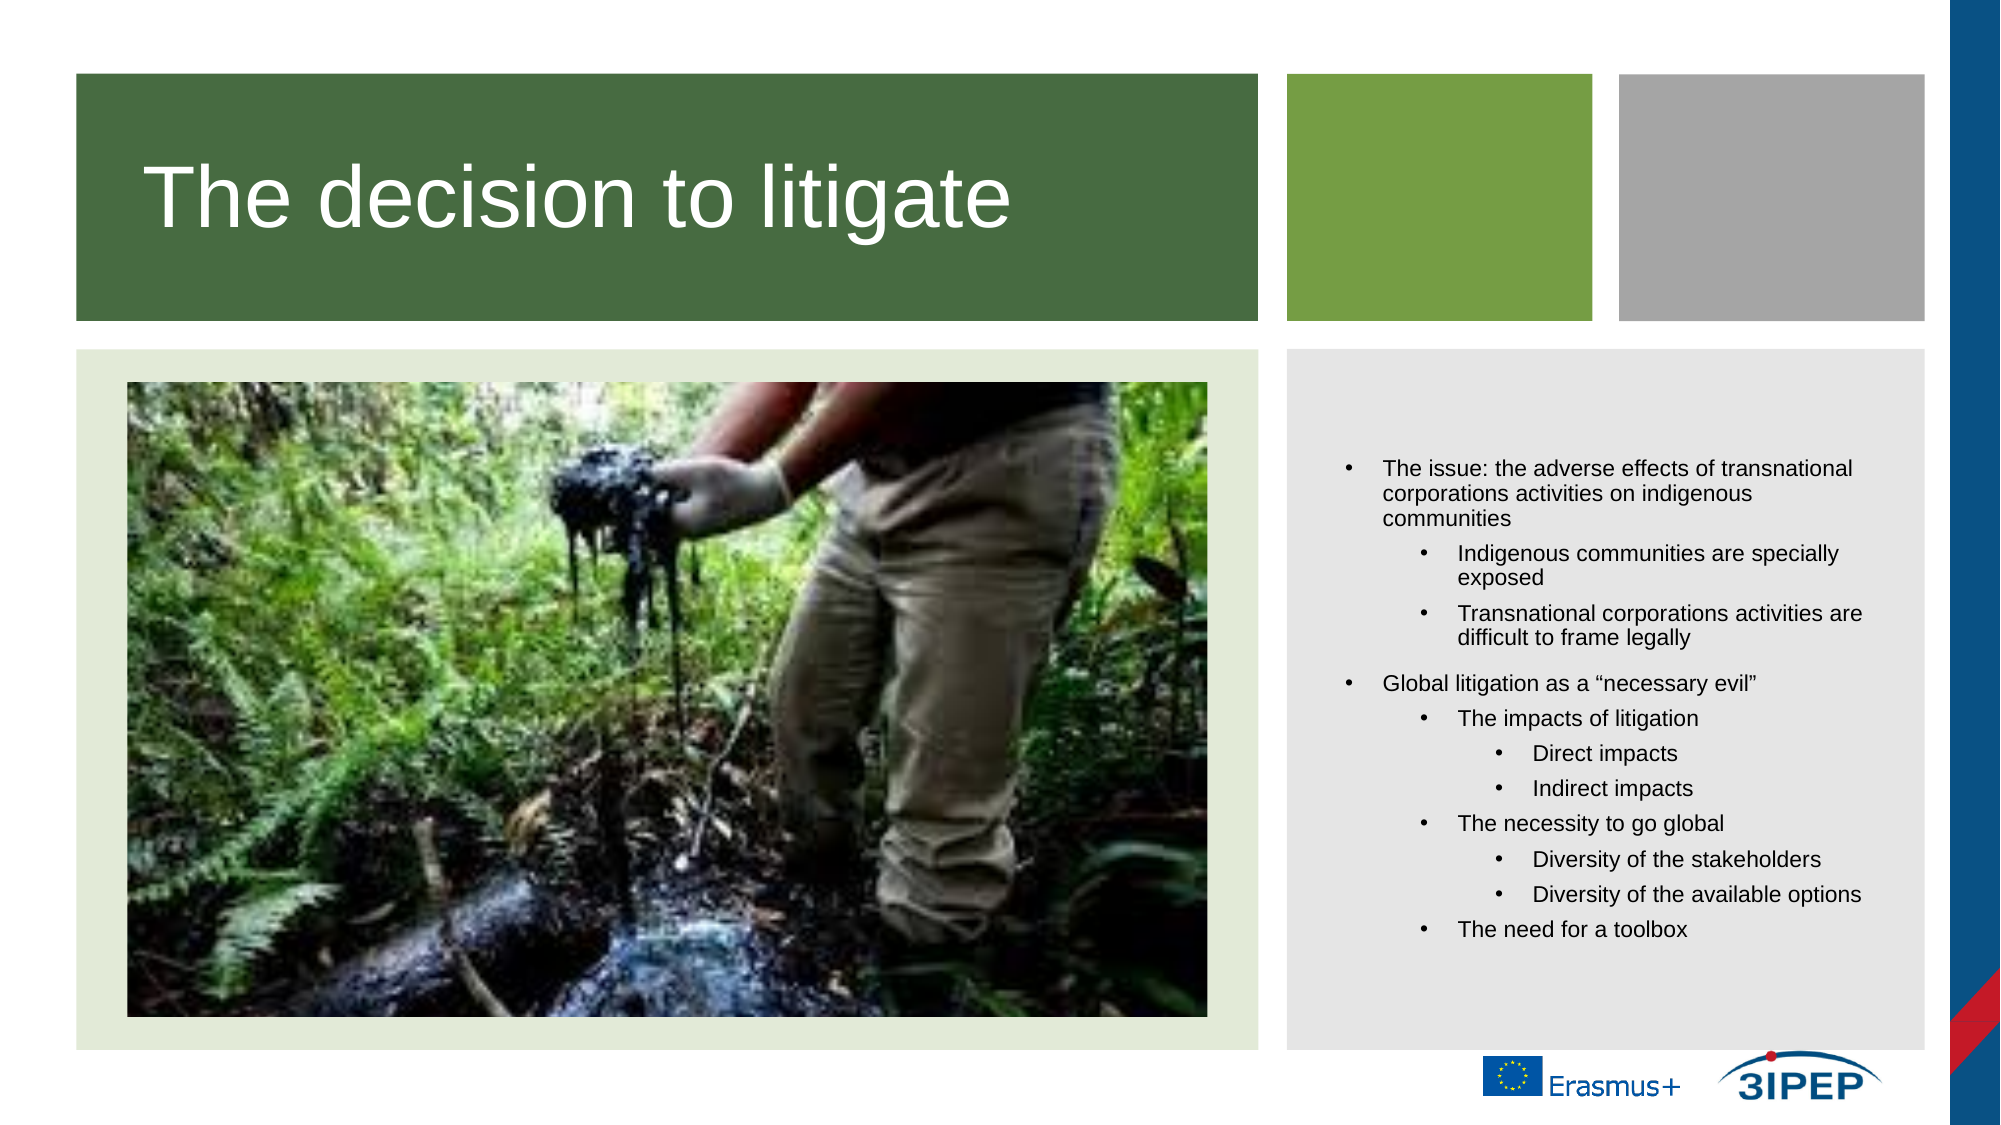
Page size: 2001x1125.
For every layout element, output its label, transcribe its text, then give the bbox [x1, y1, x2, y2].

text_box [1618, 73, 1926, 322]
picture [1715, 1051, 1893, 1107]
text_box [1286, 73, 1593, 322]
title The decision to litigate [127, 113, 1212, 285]
text_box [1286, 348, 1926, 1051]
text_box [75, 72, 1259, 322]
picture [1471, 1051, 1691, 1107]
text_box [75, 348, 1259, 1051]
picture [127, 382, 1208, 1017]
list The issue: the adverse effects of transnational corporations activities on indigenous communities Indigenous communities are specially exposed Transnational corporations activities are difficult to frame legally Global litigation as a “necessary evil” The impacts of litigation Direct impacts Indirect impacts The necessity to go global Diversity of the stakeholders Diversity of the available options The need for a toolbox [1330, 392, 1882, 1007]
